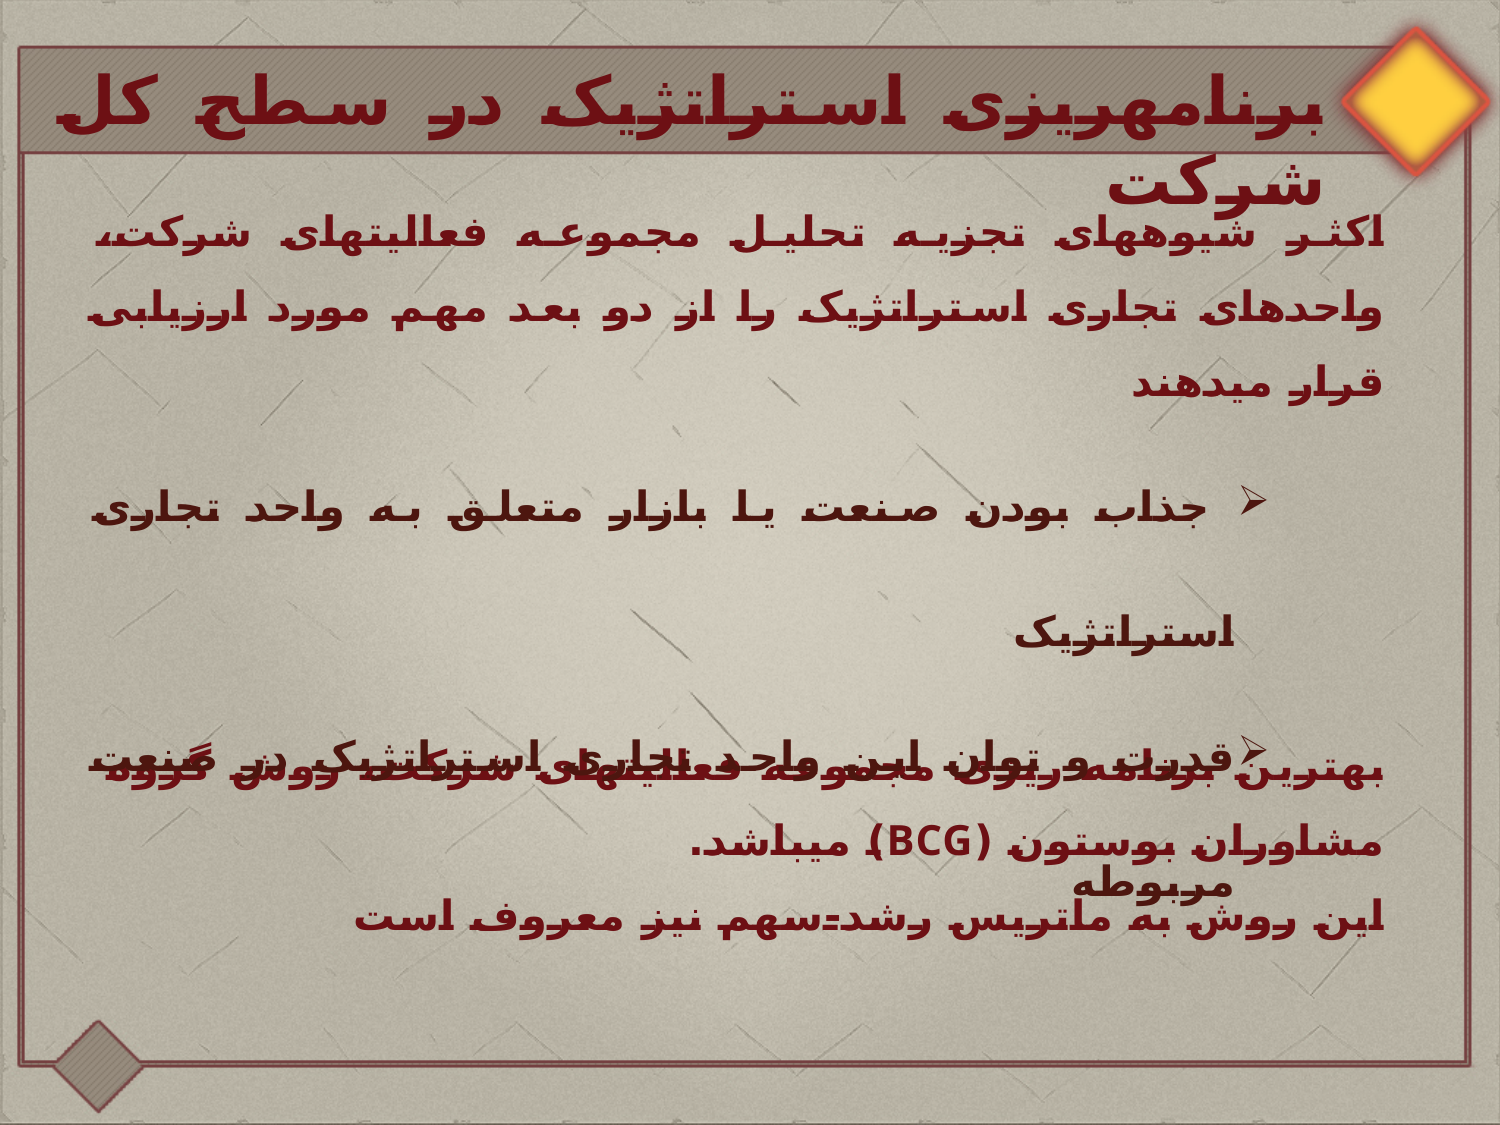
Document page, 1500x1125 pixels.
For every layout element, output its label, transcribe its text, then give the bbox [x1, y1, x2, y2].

text_box اکثر شیوه‏های تجزیه تحلیل مجموعه فعالیت‏های شرکت، واحدهای تجاری استراتژیک را از دو بعد مهم مورد ارزیابی قرار می‏دهند جذاب بودن صنعت یا بازار متعلق به واحد تجاری استراتژیک قدرت و توان این واحد تجاری استراتژیک در صنعت مربوطه [67, 172, 1400, 913]
text_box برنامه‏ریزی استراتژیک در سطح کل شرکت [29, 50, 1341, 225]
text_box [0, 0, 1500, 1125]
text_box بهترین برنامه ریزی مجموعه فعالیت‏های شرکت، روش گروه مشاوران بوستون (BCG) می‏باشد. این روش به ماتریس رشد-سهم نیز معروف است [88, 913, 1400, 947]
